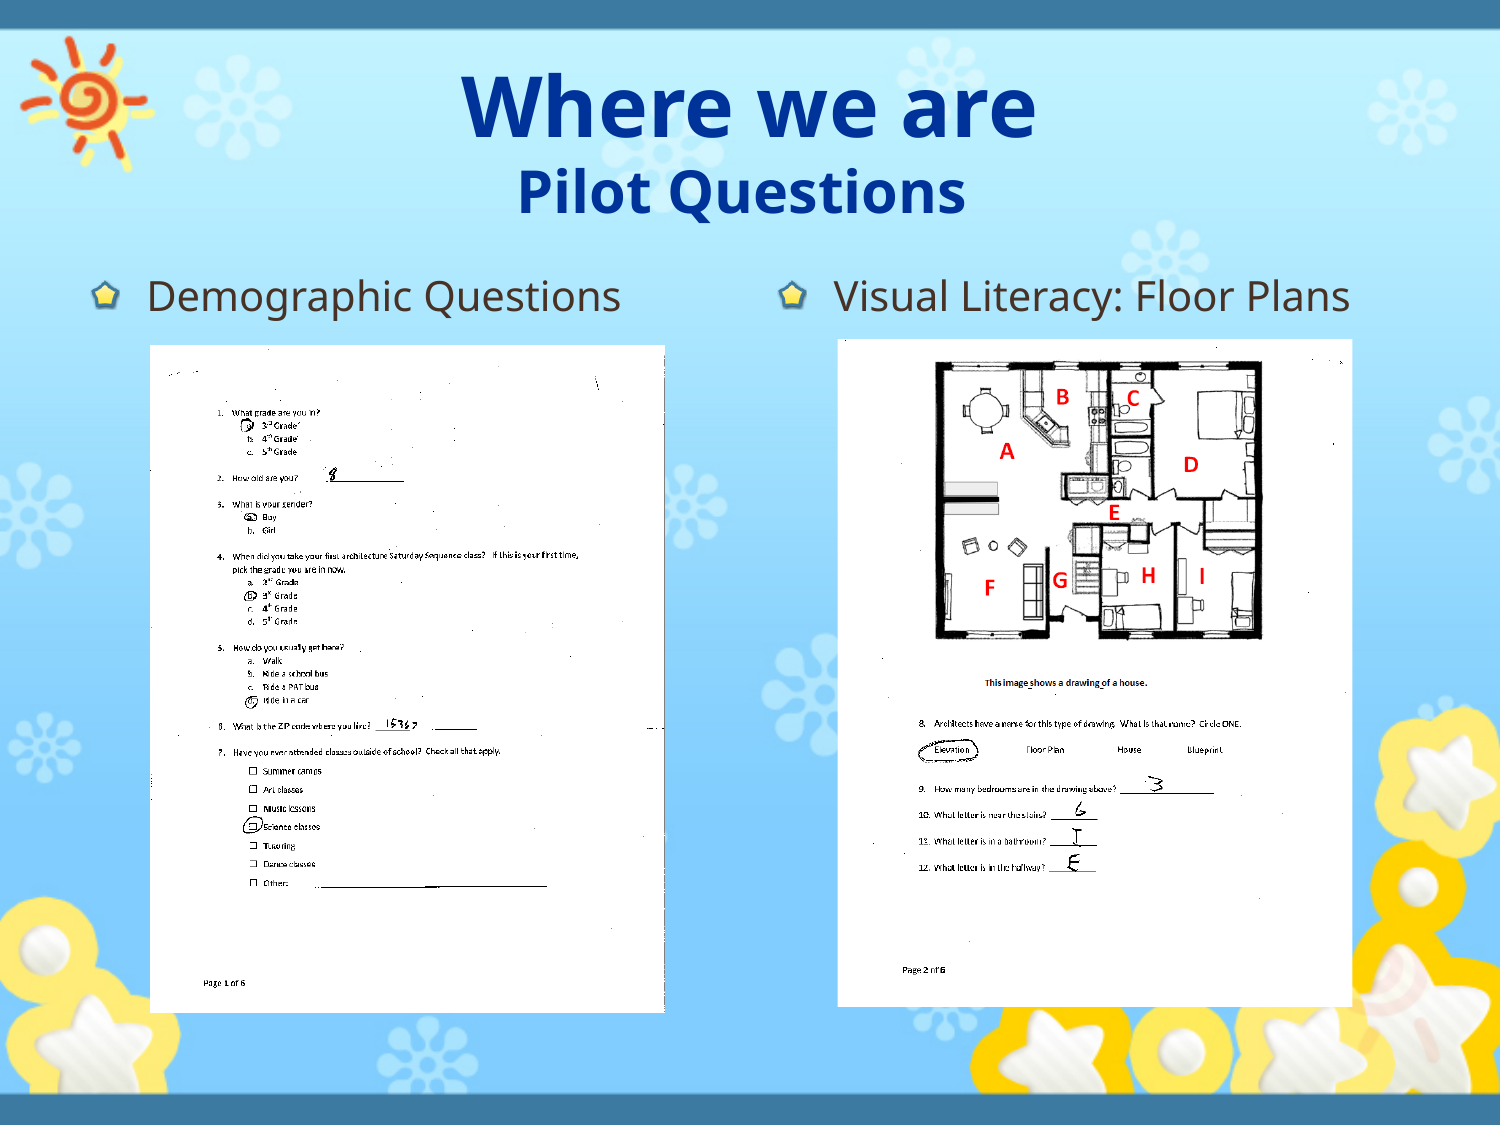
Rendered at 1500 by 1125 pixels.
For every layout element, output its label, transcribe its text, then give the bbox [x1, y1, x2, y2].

list Visual Literacy: Floor Plans [762, 262, 1425, 1005]
list Demographic Questions [75, 262, 738, 1005]
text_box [837, 339, 1353, 1007]
picture [0, 0, 1500, 1125]
title Where we are Pilot Questions [75, 45, 1425, 233]
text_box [149, 345, 666, 1013]
